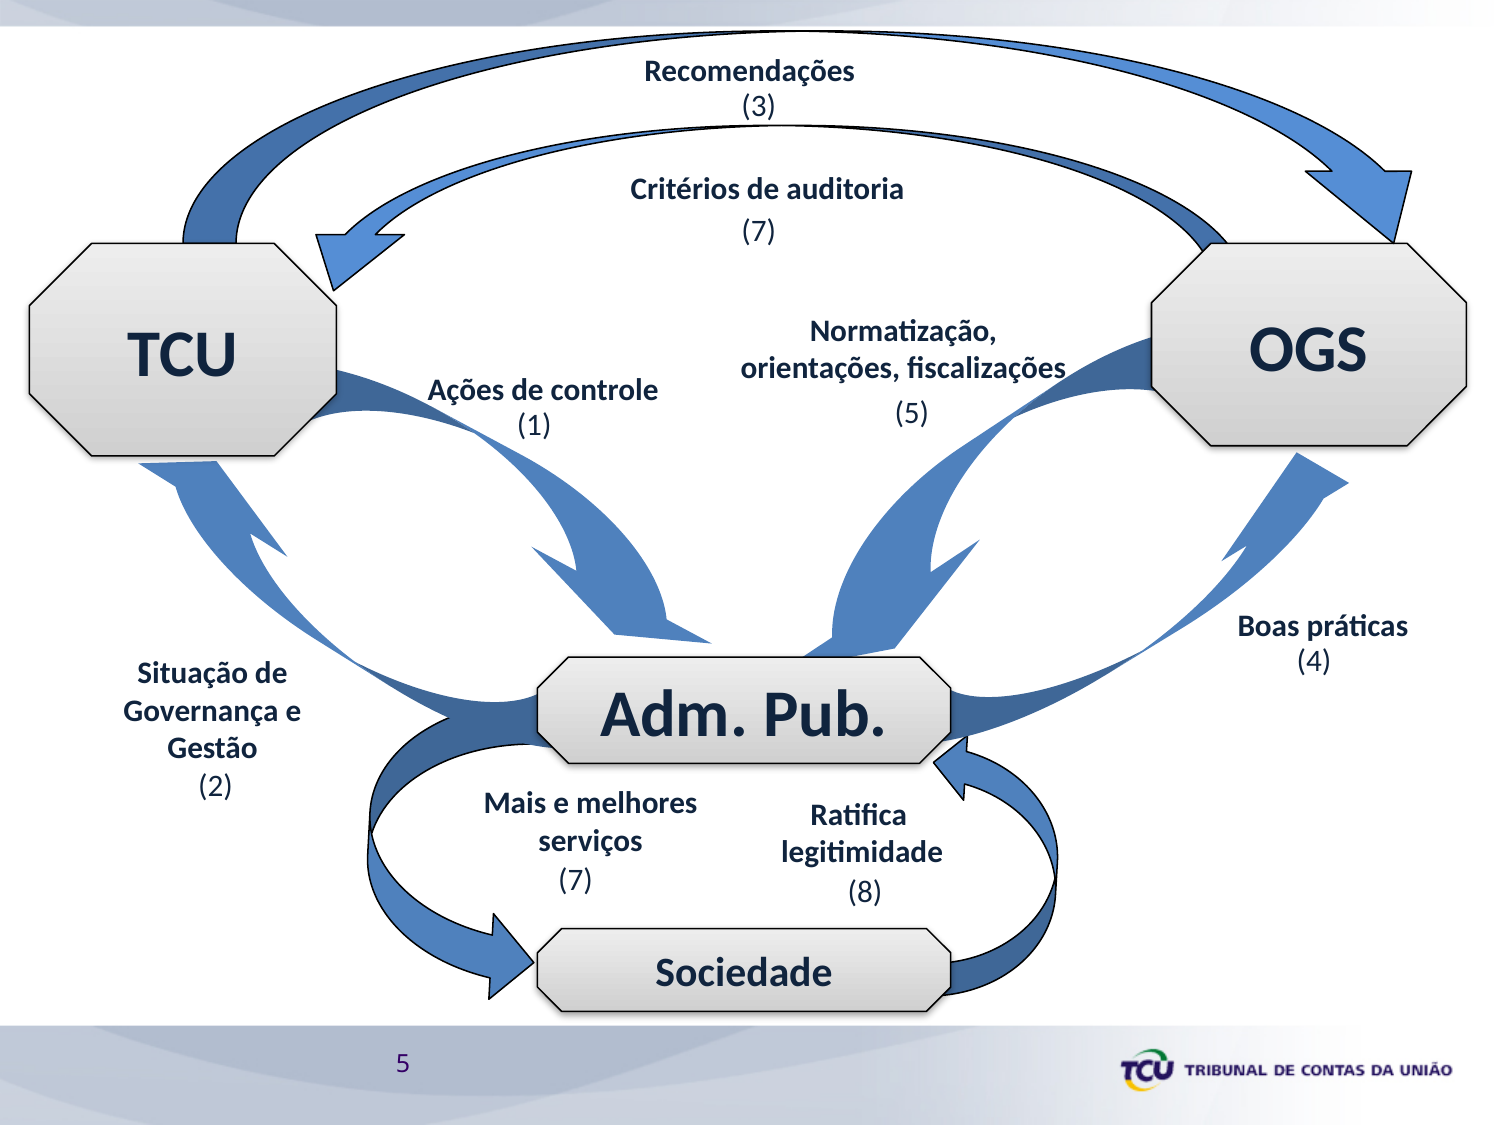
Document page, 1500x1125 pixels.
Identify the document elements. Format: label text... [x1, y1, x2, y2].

text_box Normatização, orientações, fiscalizações [714, 302, 1093, 393]
text_box [405, 414, 712, 644]
text_box [315, 126, 726, 291]
text_box TCU [28, 242, 338, 457]
text_box [138, 463, 335, 645]
text_box [953, 625, 1175, 740]
text_box OGS [1150, 242, 1468, 447]
text_box Ações de controle [395, 361, 691, 414]
text_box Recomendações [490, 42, 1010, 95]
text_box [933, 737, 1058, 994]
text_box [807, 393, 1090, 654]
text_box (8) [833, 863, 898, 916]
text_box (7) [726, 202, 792, 255]
text_box Critérios de auditoria [525, 160, 1010, 214]
picture [0, 0, 1500, 1125]
text_box Situação de Governança e Gestão [64, 645, 361, 773]
text_box Adm. Pub. [536, 656, 952, 765]
text_box (7) [543, 852, 608, 905]
text_box Ratifica legitimidade [714, 786, 1010, 877]
text_box (1) [502, 397, 567, 450]
text_box Sociedade [536, 927, 952, 1013]
text_box (5) [879, 385, 951, 438]
text_box (4) [1281, 633, 1347, 686]
text_box Boas práticas [1175, 597, 1471, 651]
text_box (2) [183, 757, 248, 810]
text_box [1205, 454, 1350, 597]
text_box Mais e melhores serviços [442, 774, 739, 865]
text_box [367, 718, 532, 1000]
text_box [183, 30, 1412, 244]
text_box (3) [726, 78, 792, 131]
slide_number 5 [75, 1035, 425, 1095]
